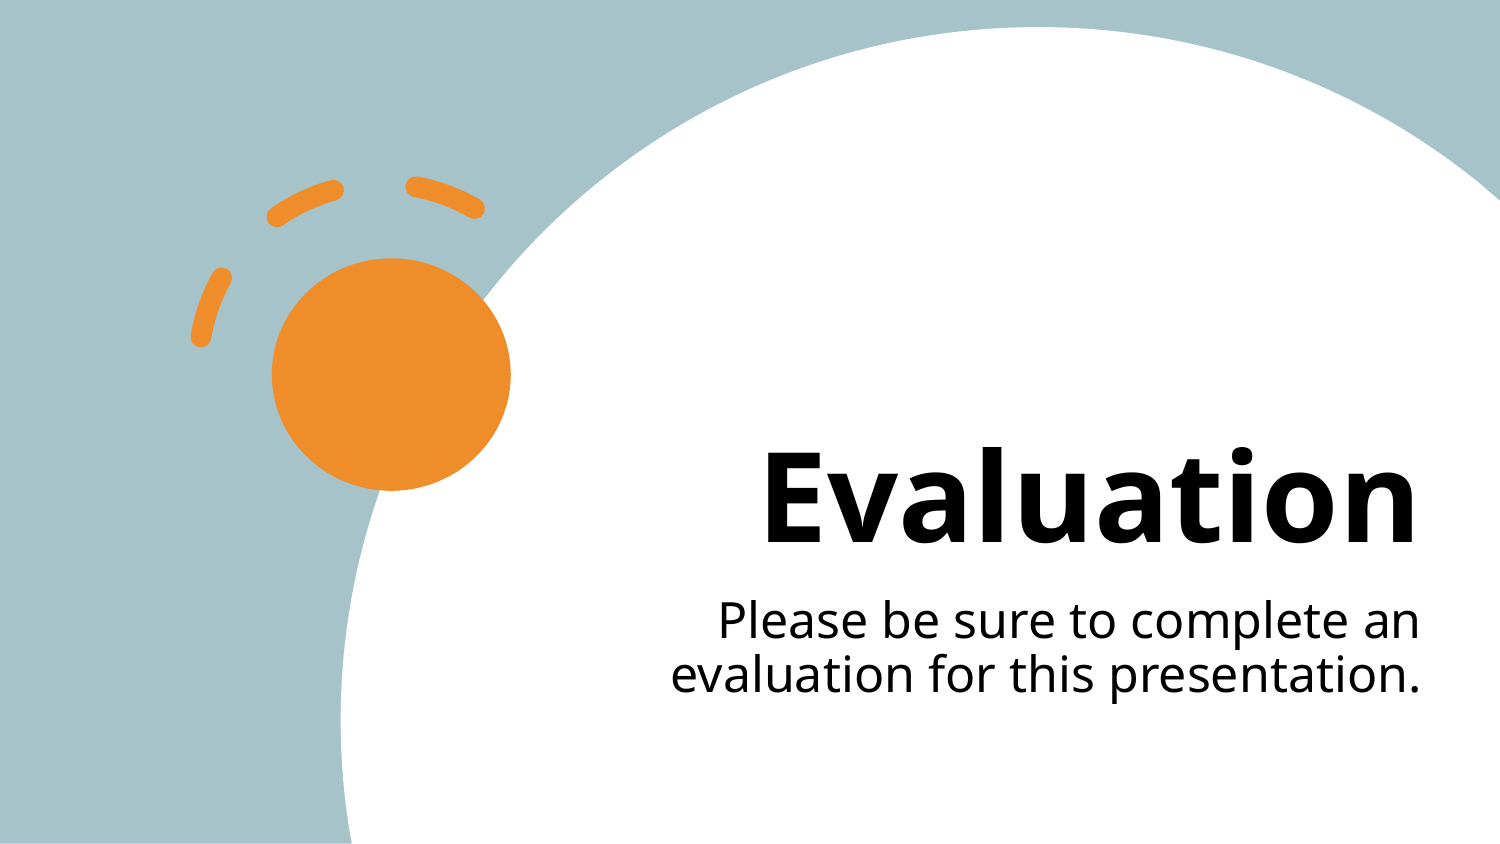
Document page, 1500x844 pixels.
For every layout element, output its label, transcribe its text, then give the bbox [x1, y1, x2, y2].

text_box [339, 26, 1500, 844]
text_box [0, 0, 1500, 844]
text_box [270, 280, 496, 492]
text_box Evaluation [496, 238, 1438, 577]
text_box Please be sure to complete an evaluation for this presentation. [496, 588, 1438, 752]
text_box [200, 183, 507, 368]
